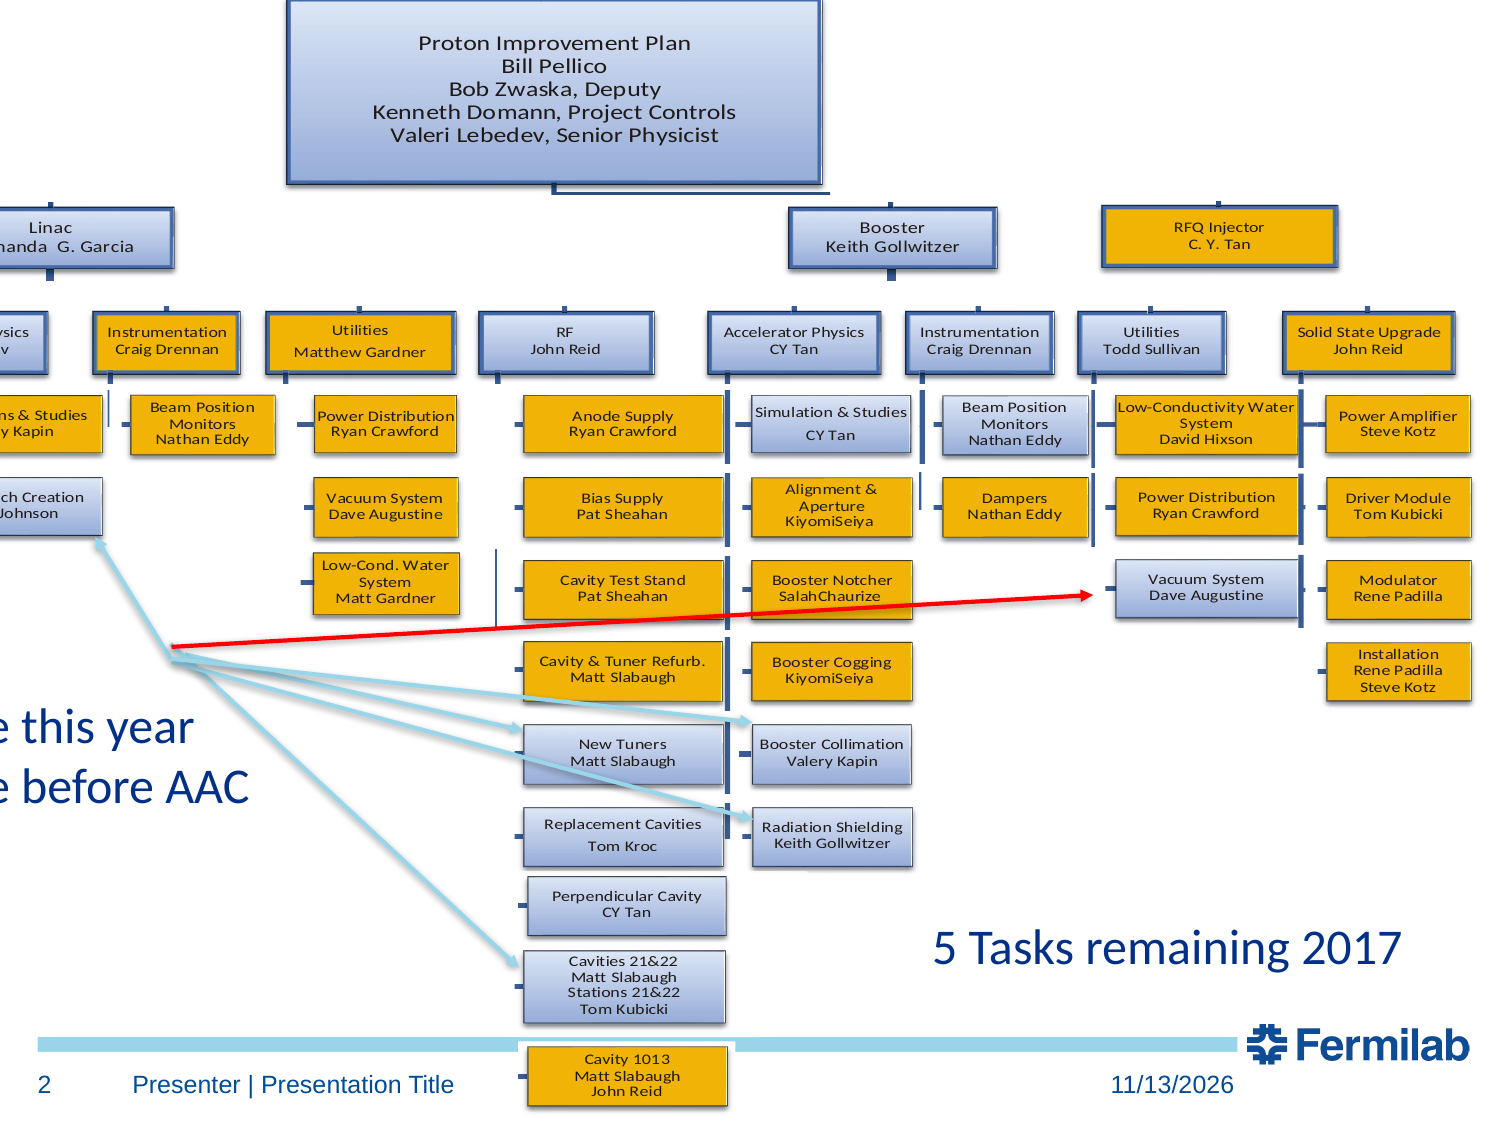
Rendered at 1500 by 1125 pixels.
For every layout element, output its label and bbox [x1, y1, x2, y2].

text_box [171, 594, 1094, 648]
text_box [94, 536, 171, 659]
text_box [170, 825, 520, 969]
picture [0, 0, 1500, 1125]
text_box [171, 729, 754, 820]
text_box [170, 658, 753, 723]
